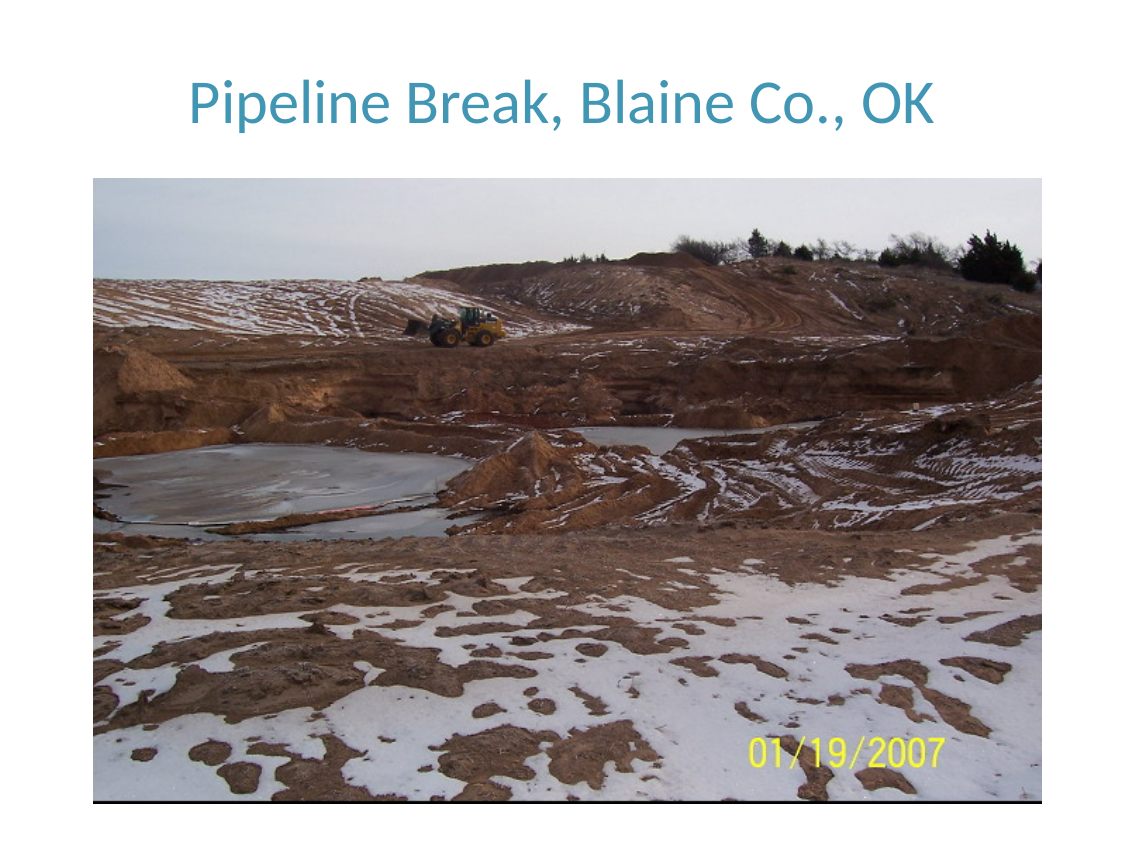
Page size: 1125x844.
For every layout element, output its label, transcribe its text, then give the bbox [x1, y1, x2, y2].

title Pipeline Break, Blaine Co., OK [84, 28, 1041, 169]
picture [93, 177, 1042, 805]
